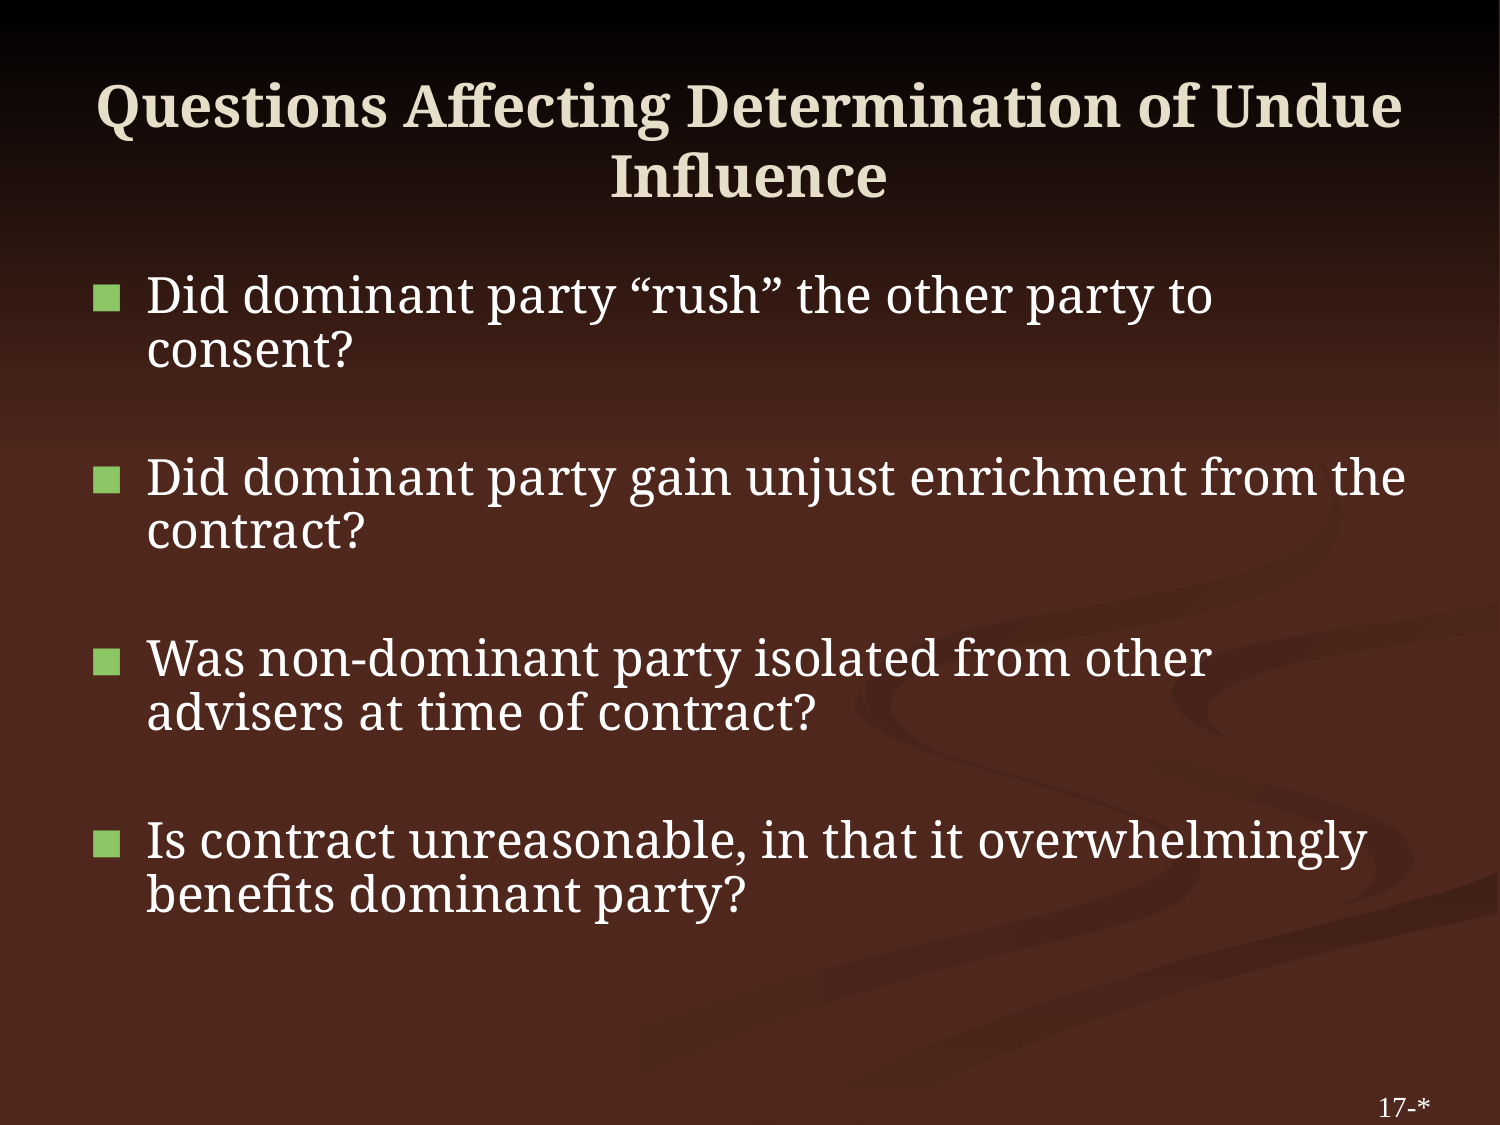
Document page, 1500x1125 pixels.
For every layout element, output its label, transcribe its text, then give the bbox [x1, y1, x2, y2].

list Did dominant party “rush” the other party to consent? Did dominant party gain unjust enrichment from the contract? Was non-dominant party isolated from other advisers at time of contract? Is contract unreasonable, in that it overwhelmingly benefits dominant party? [75, 262, 1425, 1005]
title Questions Affecting Determination of Undue Influence [75, 45, 1425, 233]
text_box 17-* [1362, 1081, 1500, 1125]
